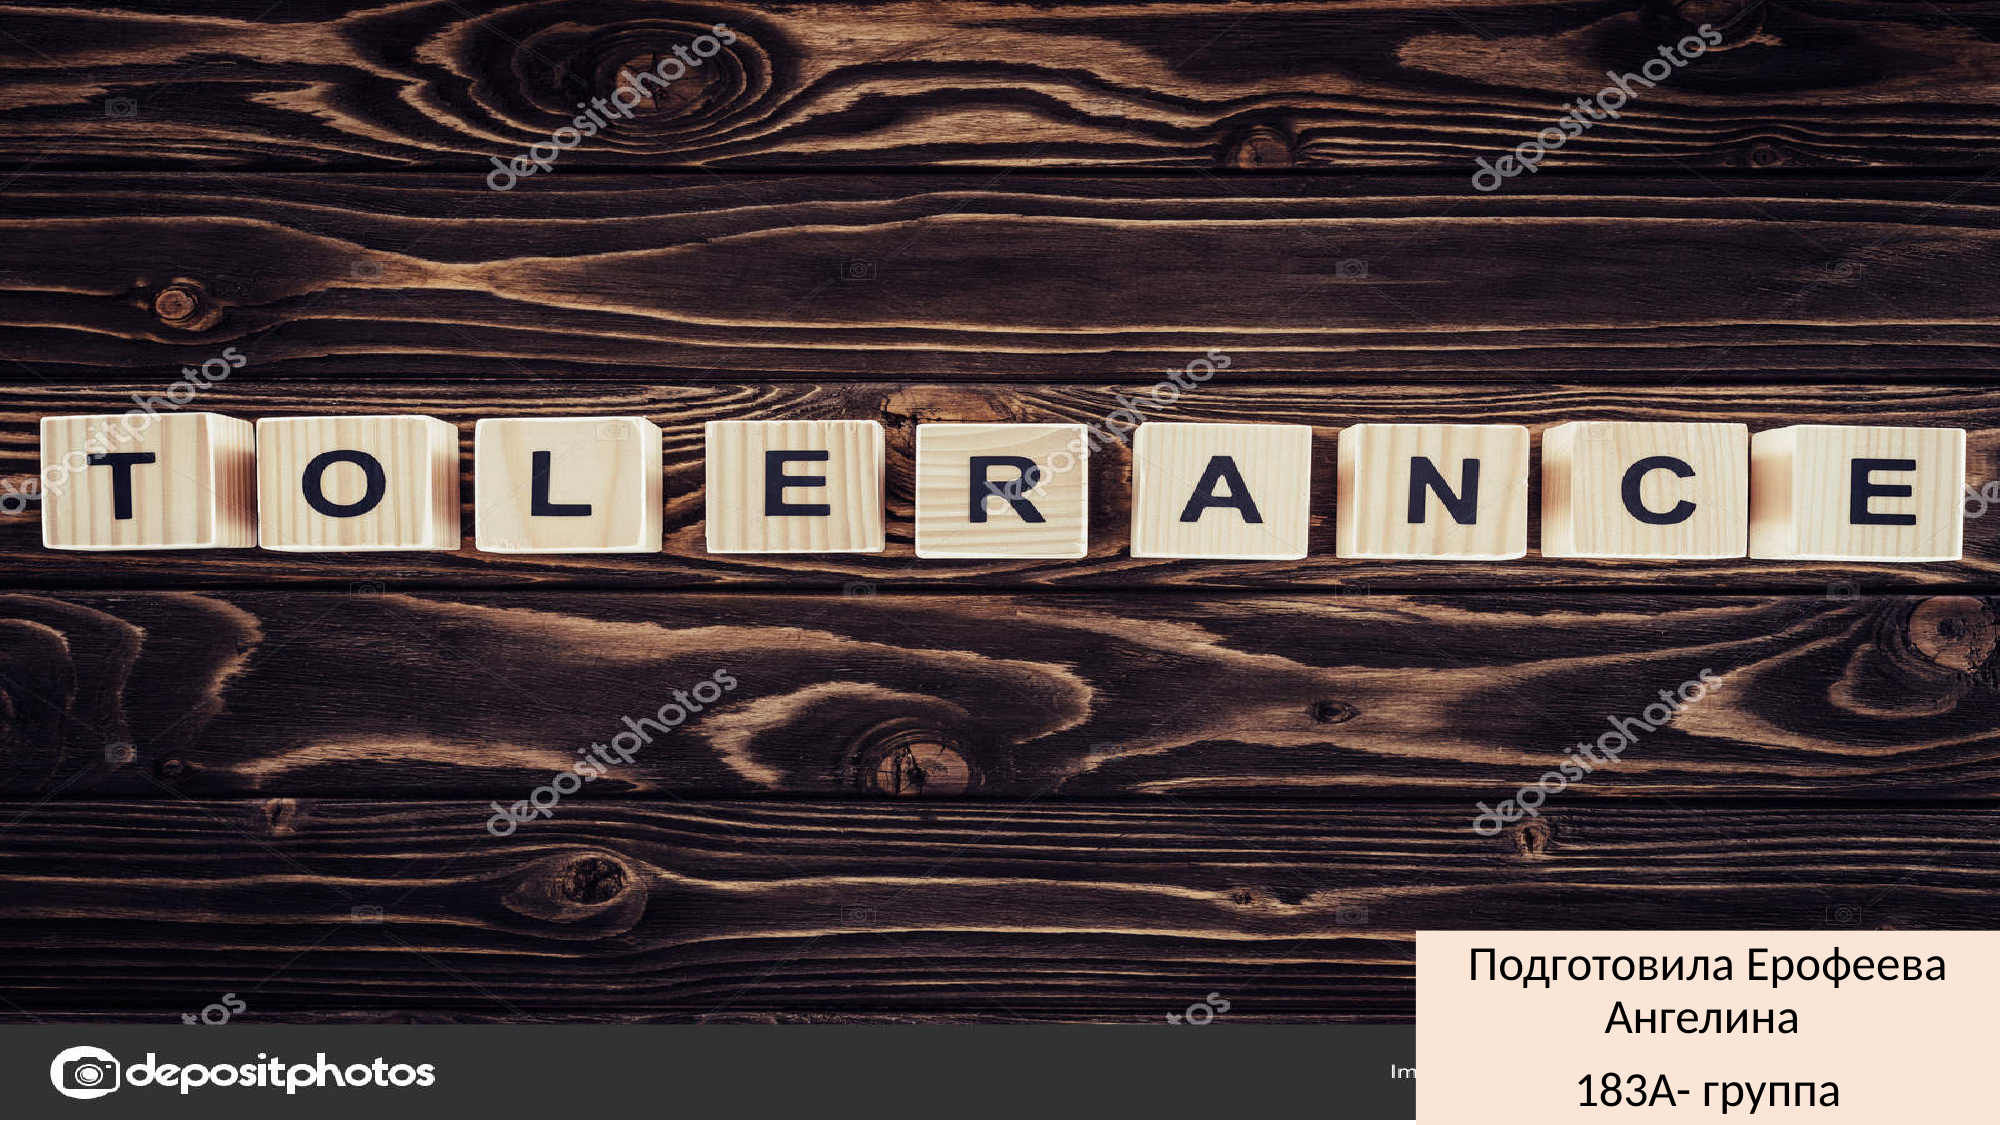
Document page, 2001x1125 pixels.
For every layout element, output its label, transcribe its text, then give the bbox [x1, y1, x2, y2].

picture [0, 0, 2000, 1120]
subtitle Подготовила Ерофеева Ангелина 183А- группа [1415, 1120, 2000, 1125]
